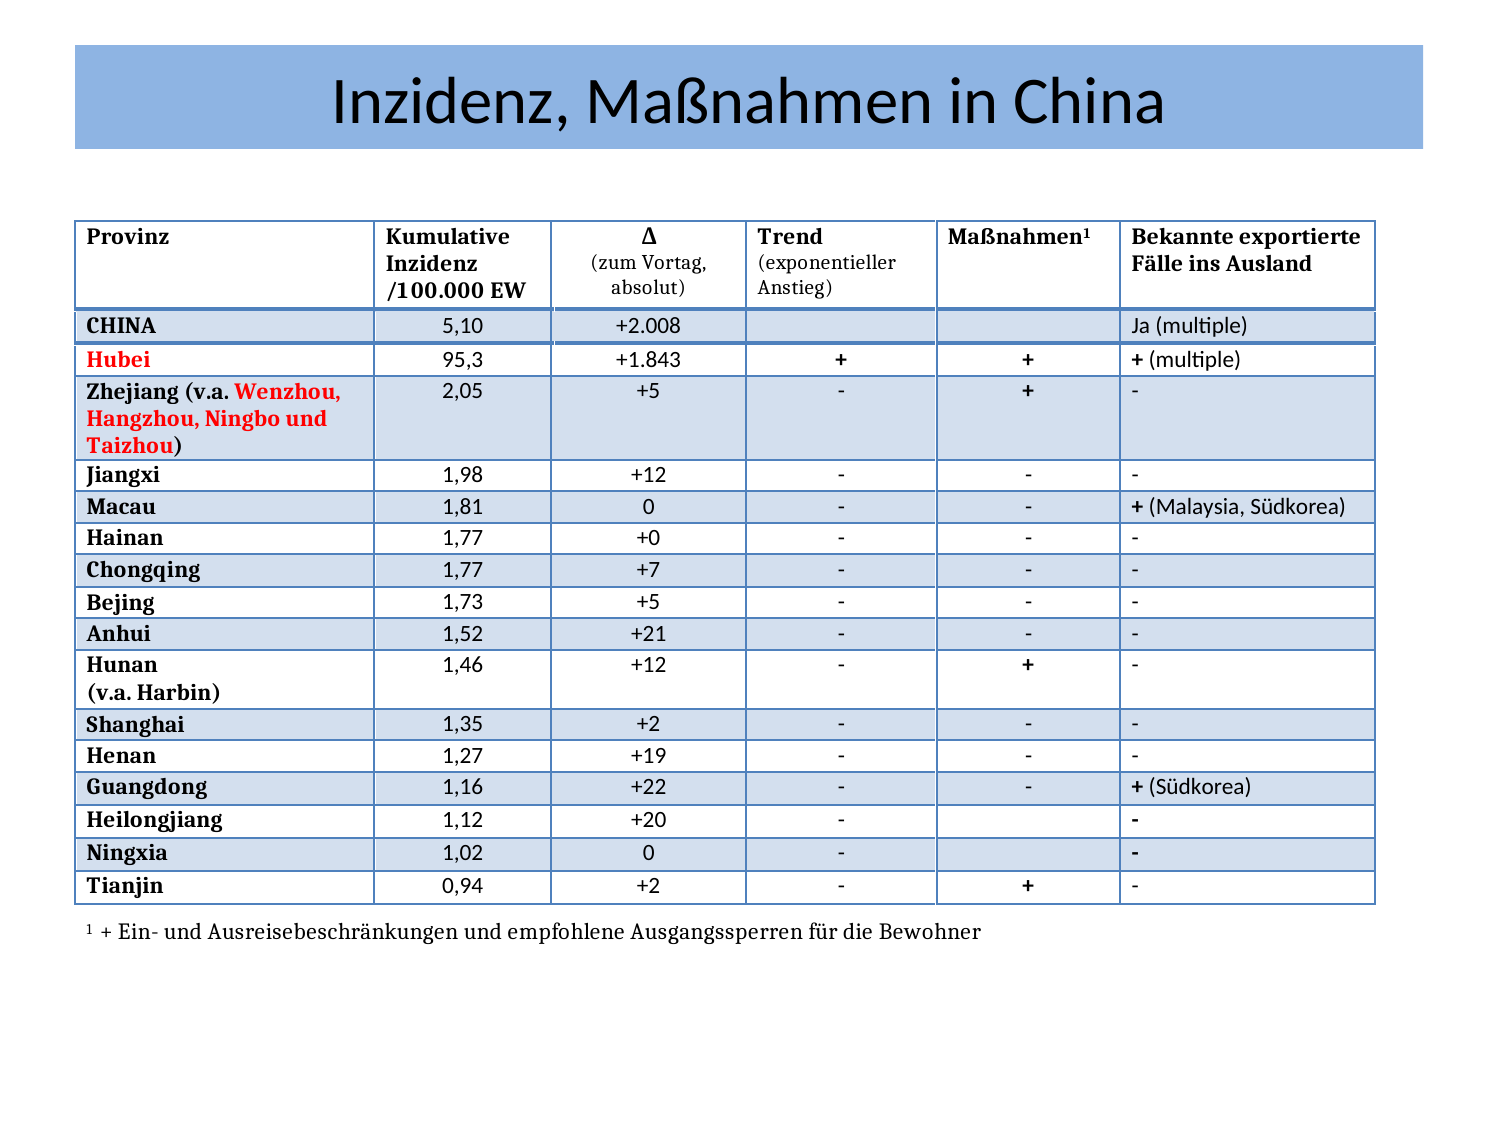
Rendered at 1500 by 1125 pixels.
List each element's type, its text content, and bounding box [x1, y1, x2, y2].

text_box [73, 219, 1500, 1012]
text_box Inzidenz, Maßnahmen in China [75, 45, 1424, 149]
